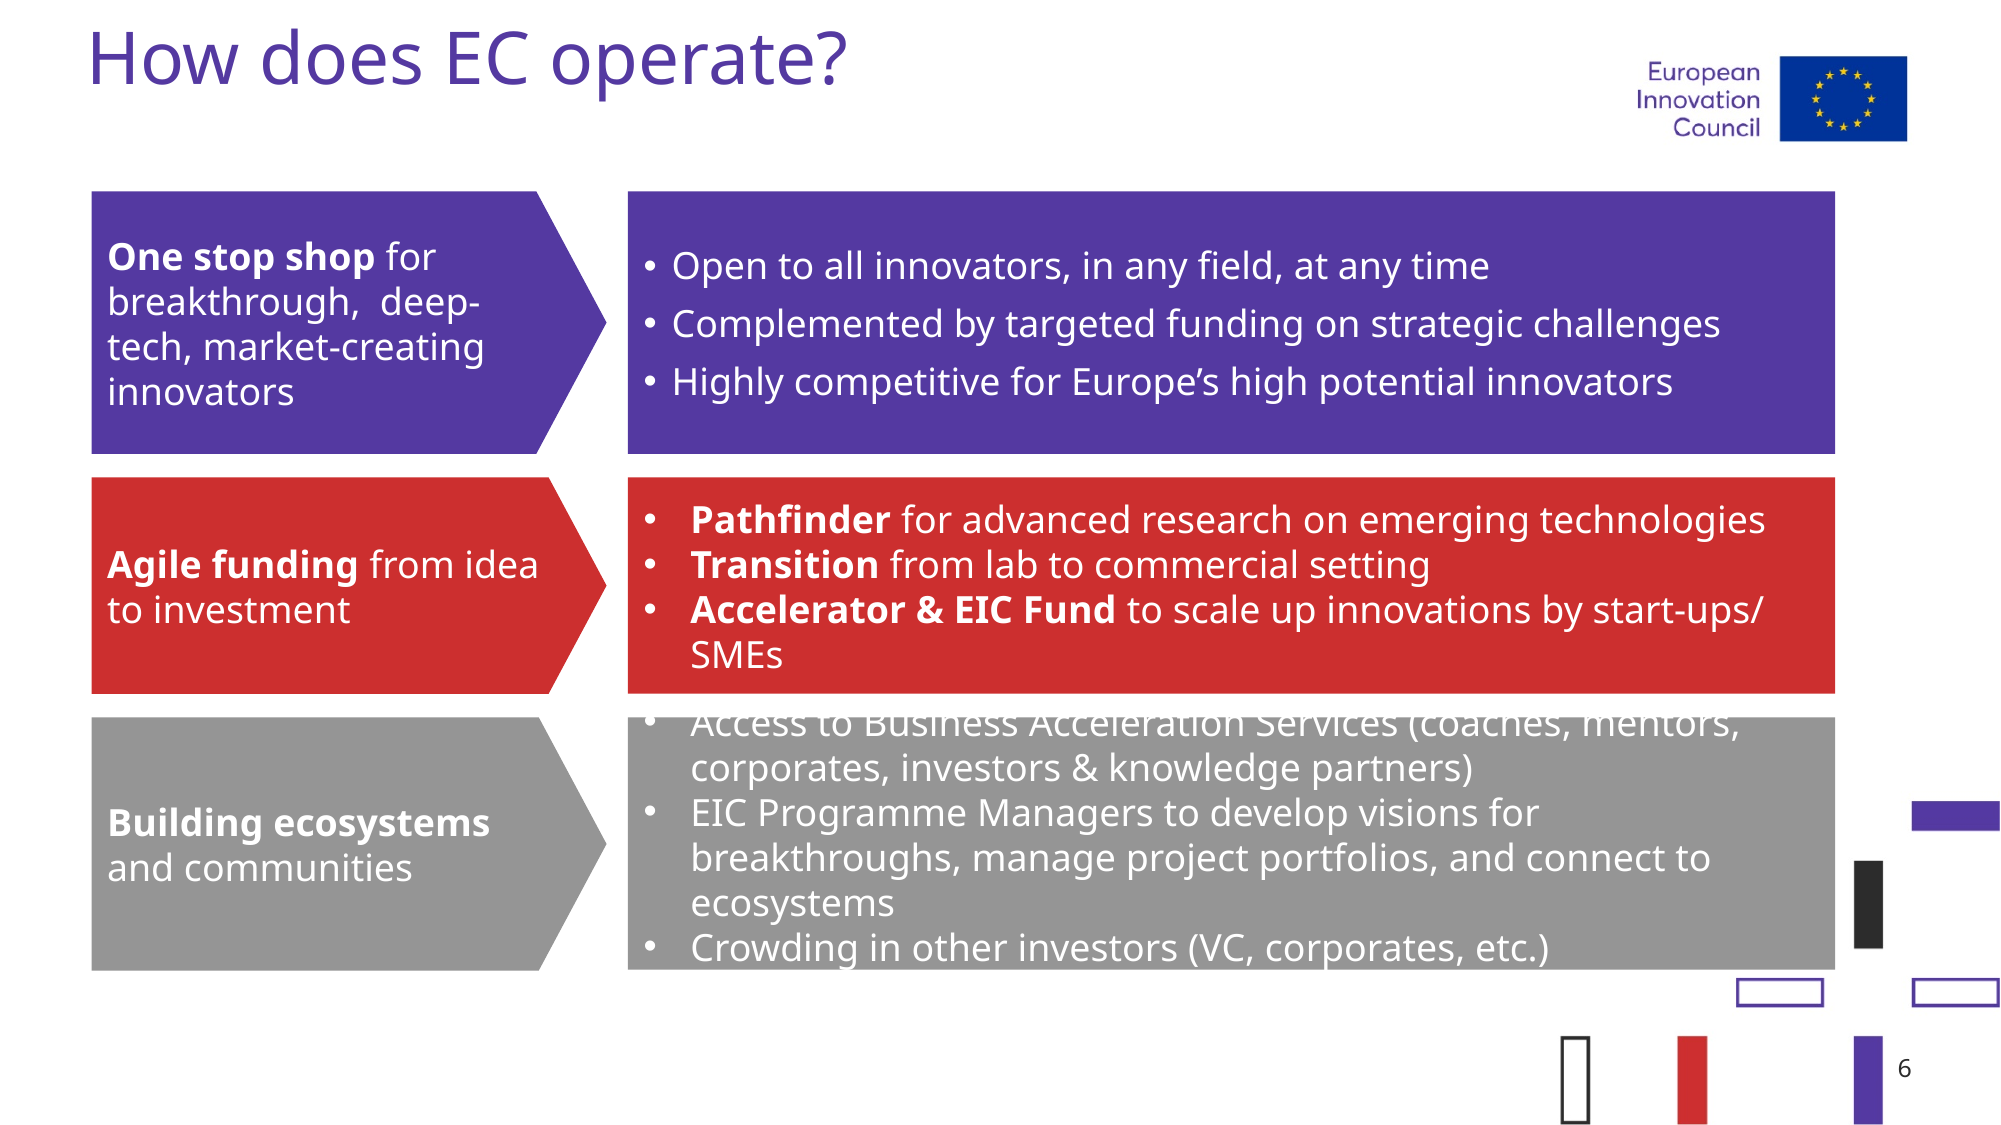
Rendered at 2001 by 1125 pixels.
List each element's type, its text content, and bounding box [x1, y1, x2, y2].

text_box One stop shop for breakthrough, deep-tech, market-creating innovators [91, 278, 607, 454]
text_box Agile funding from idea to investment [91, 477, 607, 694]
title How does EC operate? [71, 14, 1884, 278]
text_box Building ecosystems and communities [91, 717, 607, 971]
text_box Pathfinder for advanced research on emerging technologies Transition from lab to commercial setting Accelerator & EIC Fund to scale up innovations by start-ups/ SMEs [627, 477, 1836, 694]
text_box Open to all innovators, in any field, at any time Complemented by targeted funding on strategic challenges Highly competitive for Europe’s high potential innovators [627, 278, 1836, 454]
text_box Access to Business Acceleration Services (coaches, mentors, corporates, investors & knowledge partners) EIC Programme Managers to develop visions for breakthroughs, manage project portfolios, and connect to ecosystems Crowding in other investors (VC, corporates, etc.) [627, 717, 1836, 970]
picture [0, 0, 2000, 1125]
